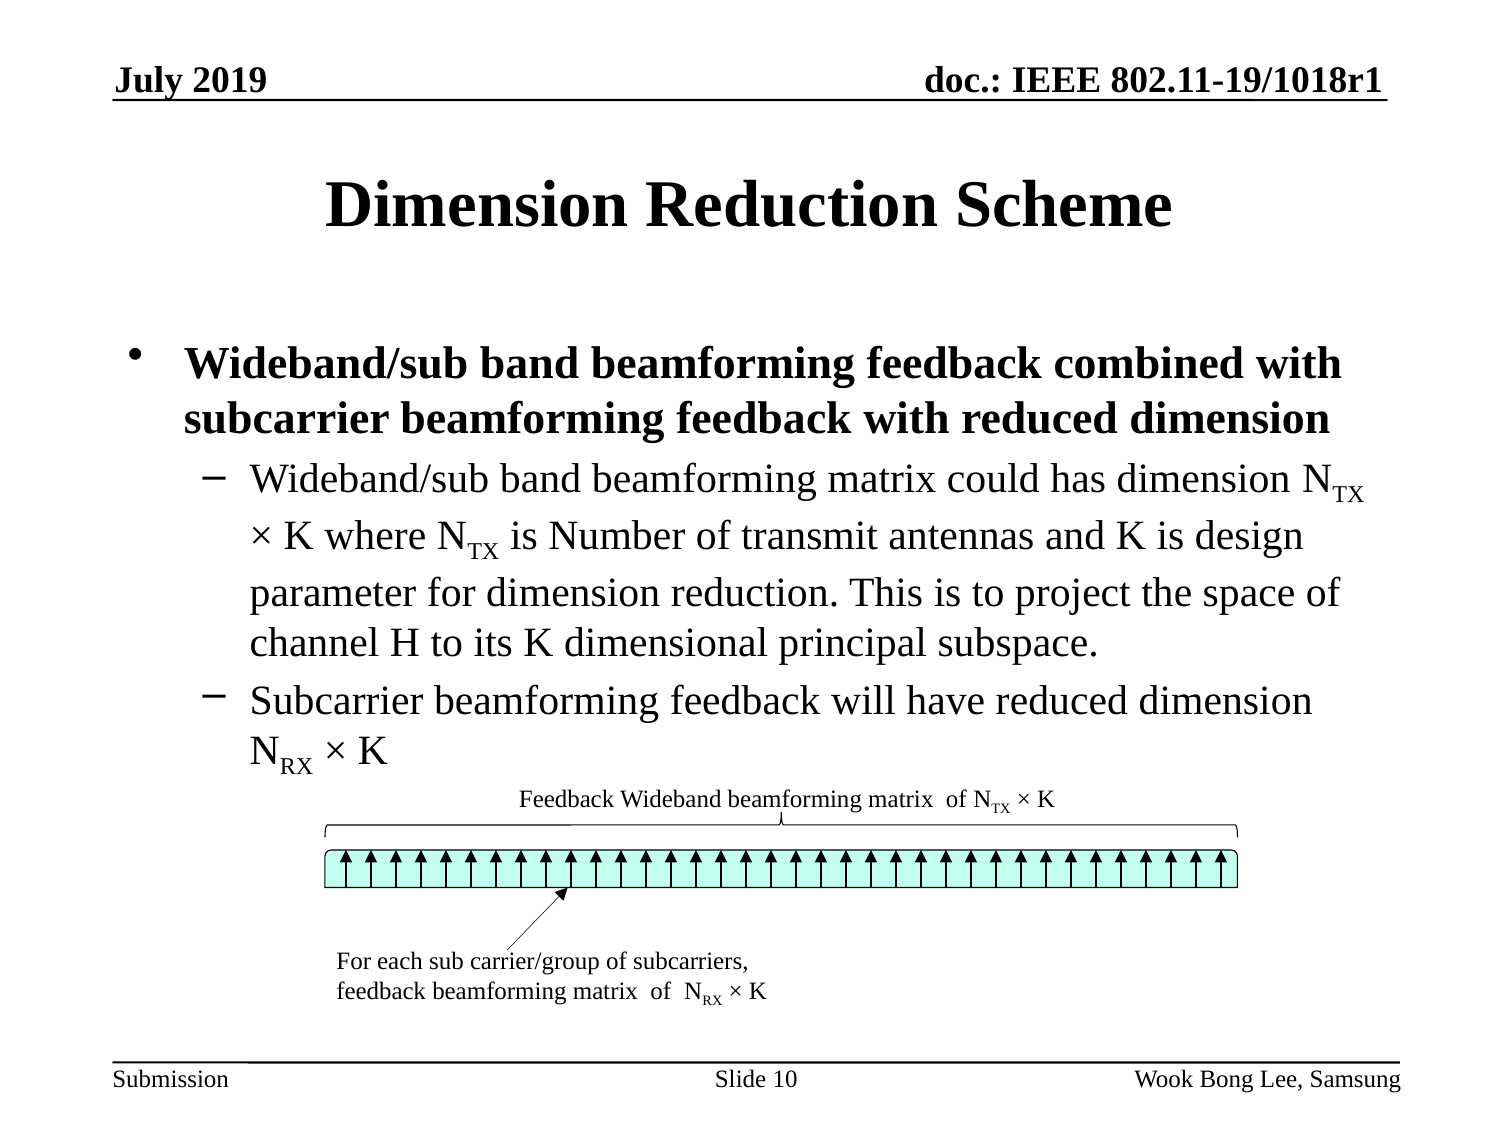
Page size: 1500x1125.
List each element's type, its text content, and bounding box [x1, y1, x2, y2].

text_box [299, 774, 1238, 1013]
title Dimension Reduction Scheme [112, 112, 1388, 288]
slide_number Slide 10 [712, 1061, 800, 1093]
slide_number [114, 54, 270, 101]
list Wideband/sub band beamforming feedback combined with subcarrier beamforming feedback with reduced dimension Wideband/sub band beamforming matrix could has dimension NTX × K where NTX is Number of transmit antennas and K is design parameter for dimension reduction. This is to project the space of channel H to its K dimensional principal subspace. Subcarrier beamforming feedback will have reduced dimension NRX × K [112, 324, 1388, 1001]
footer Wook Bong Lee, Samsung [1130, 1061, 1402, 1093]
